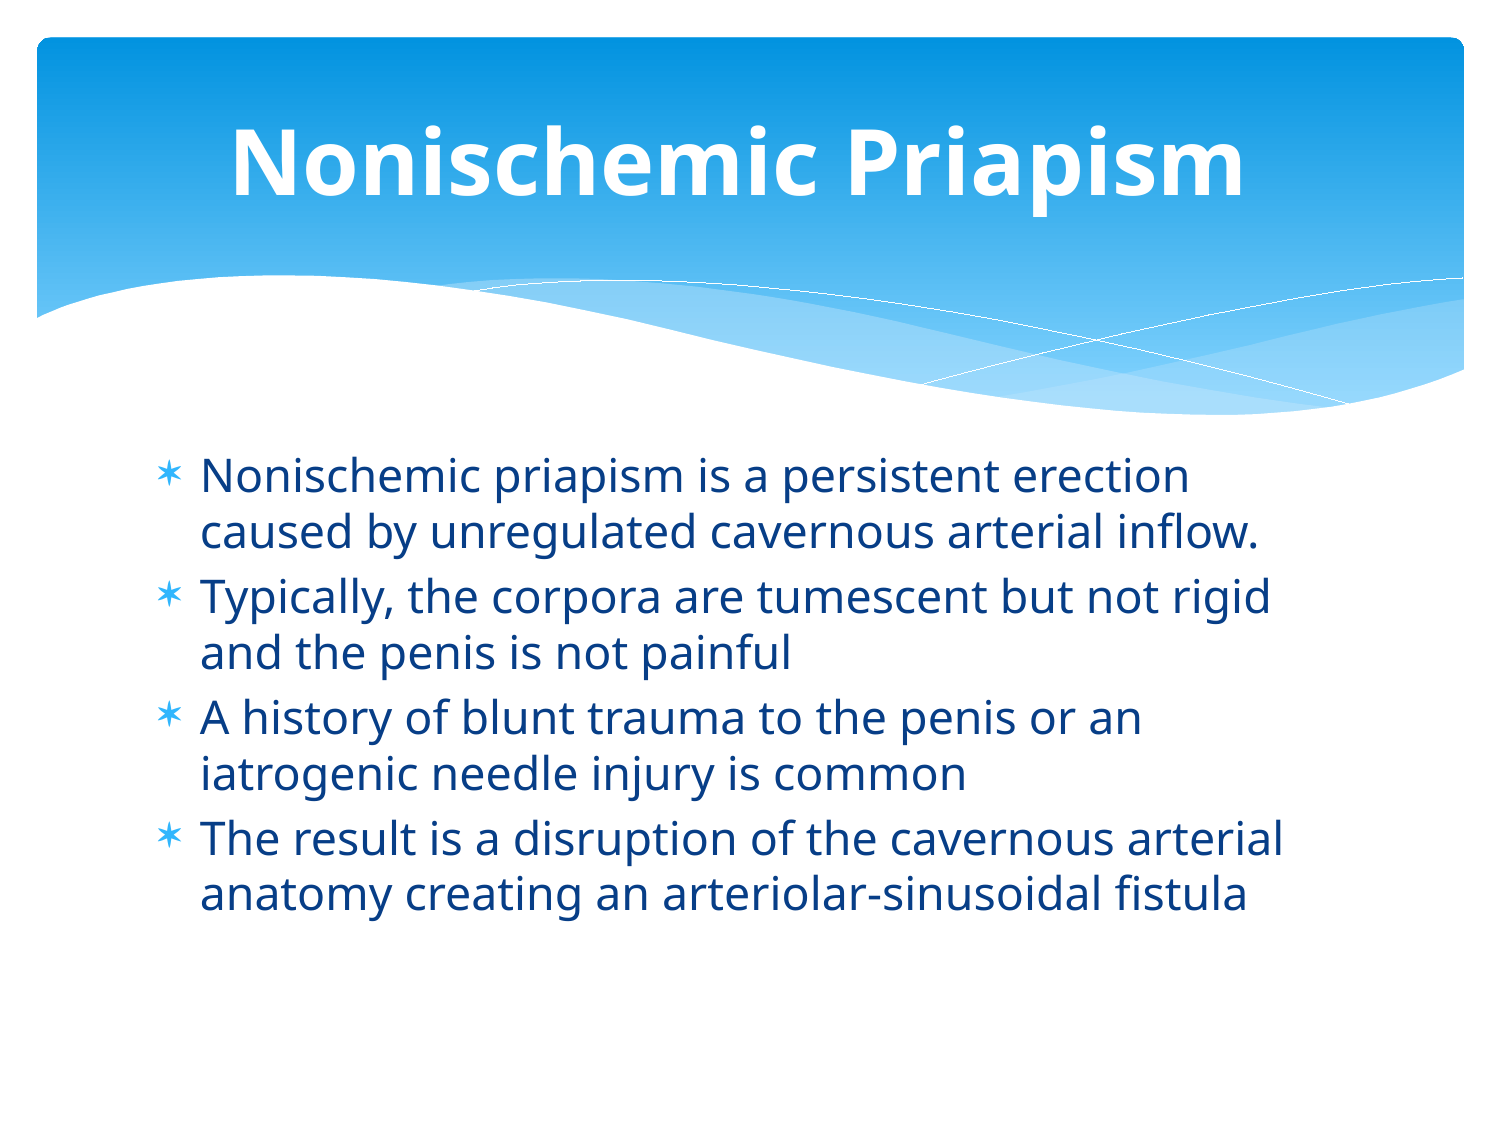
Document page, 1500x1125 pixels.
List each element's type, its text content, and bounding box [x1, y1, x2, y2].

title Nonischemic Priapism [75, 55, 1425, 261]
list Nonischemic priapism is a persistent erection caused by unregulated cavernous arterial inflow. Typically, the corpora are tumescent but not rigid and the penis is not painful A history of blunt trauma to the penis or an iatrogenic needle injury is common The result is a disruption of the cavernous arterial anatomy creating an arteriolar-sinusoidal fistula [143, 438, 1359, 1005]
